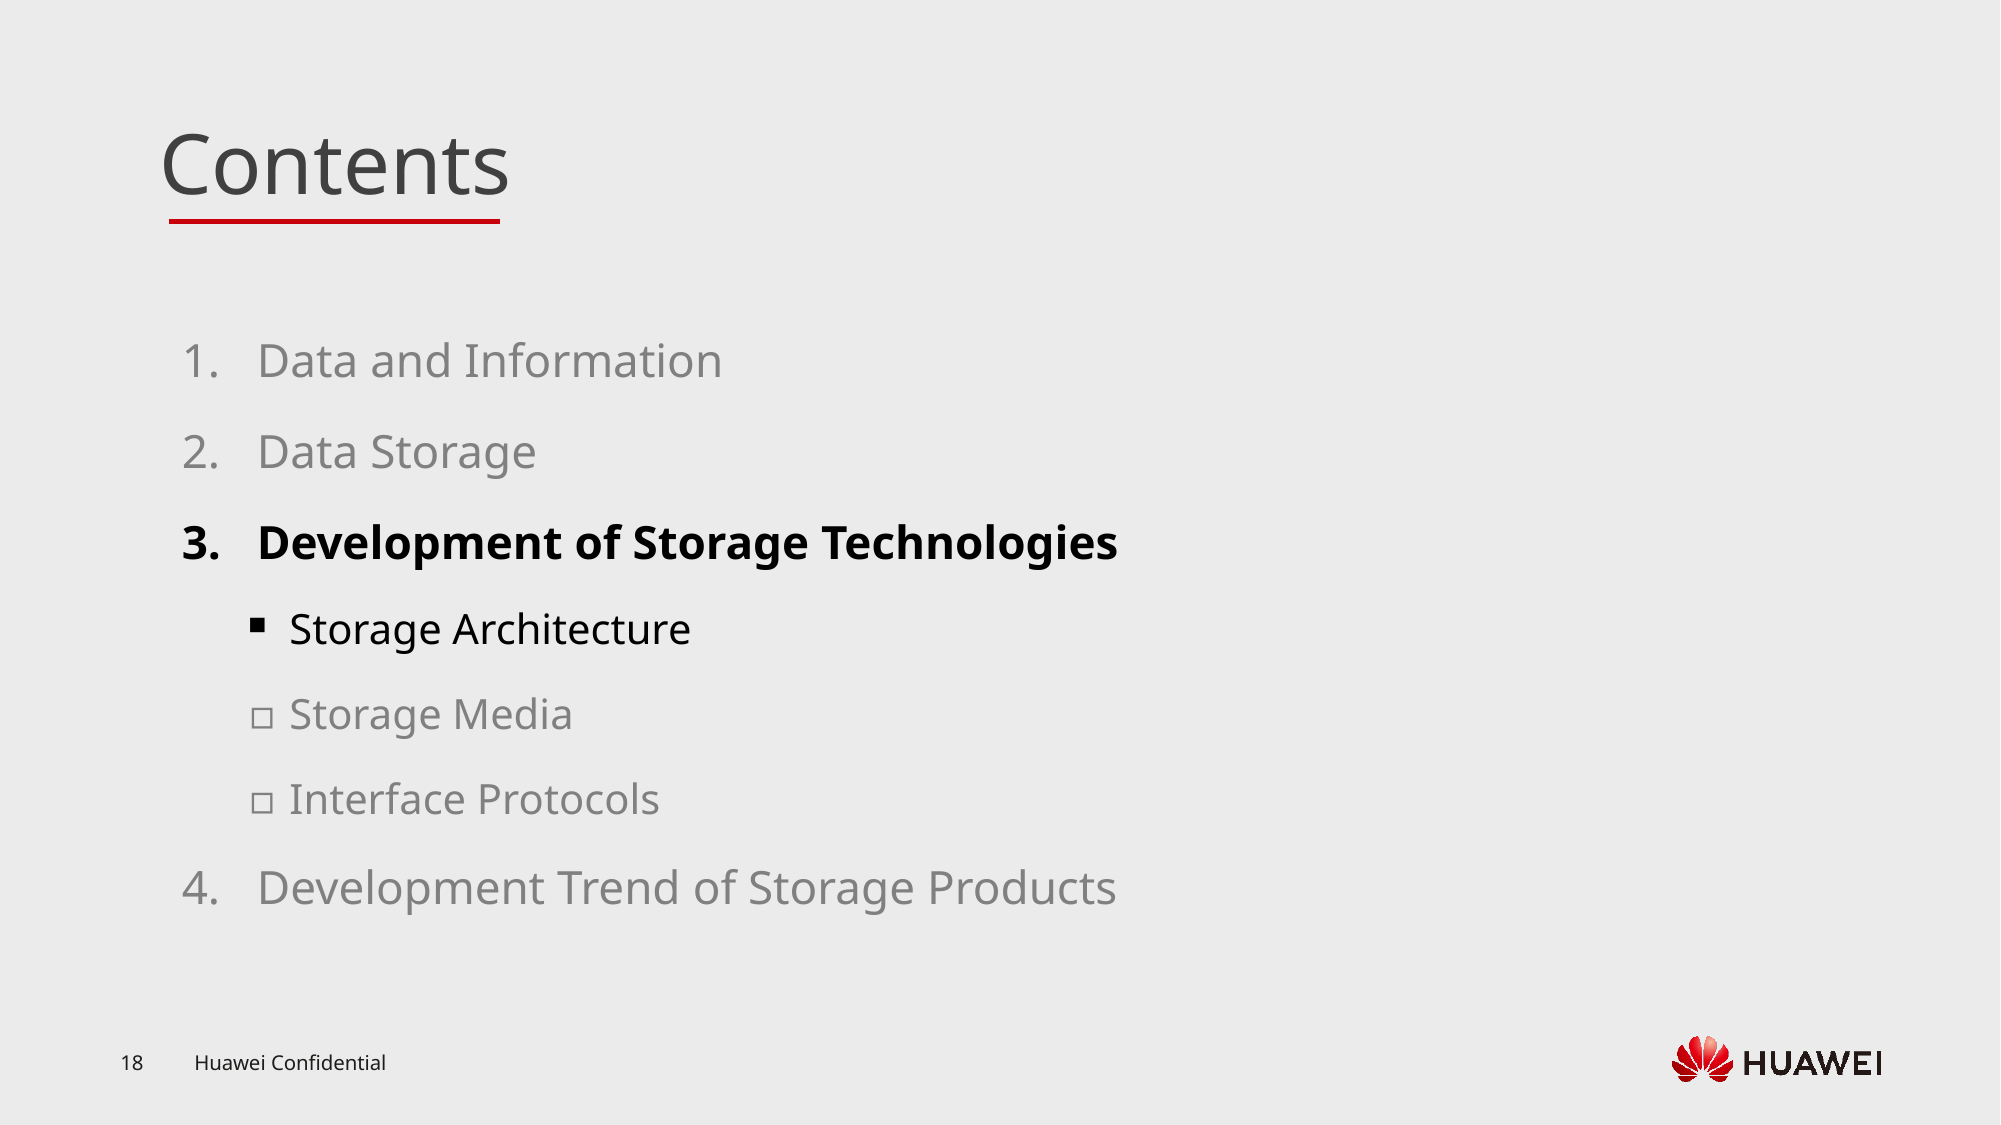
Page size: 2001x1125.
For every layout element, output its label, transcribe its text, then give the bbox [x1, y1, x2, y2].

list Data and Information Data Storage Development of Storage Technologies Storage Architecture Storage Media Interface Protocols Development Trend of Storage Products [167, 302, 1833, 970]
picture [1672, 1036, 1881, 1082]
